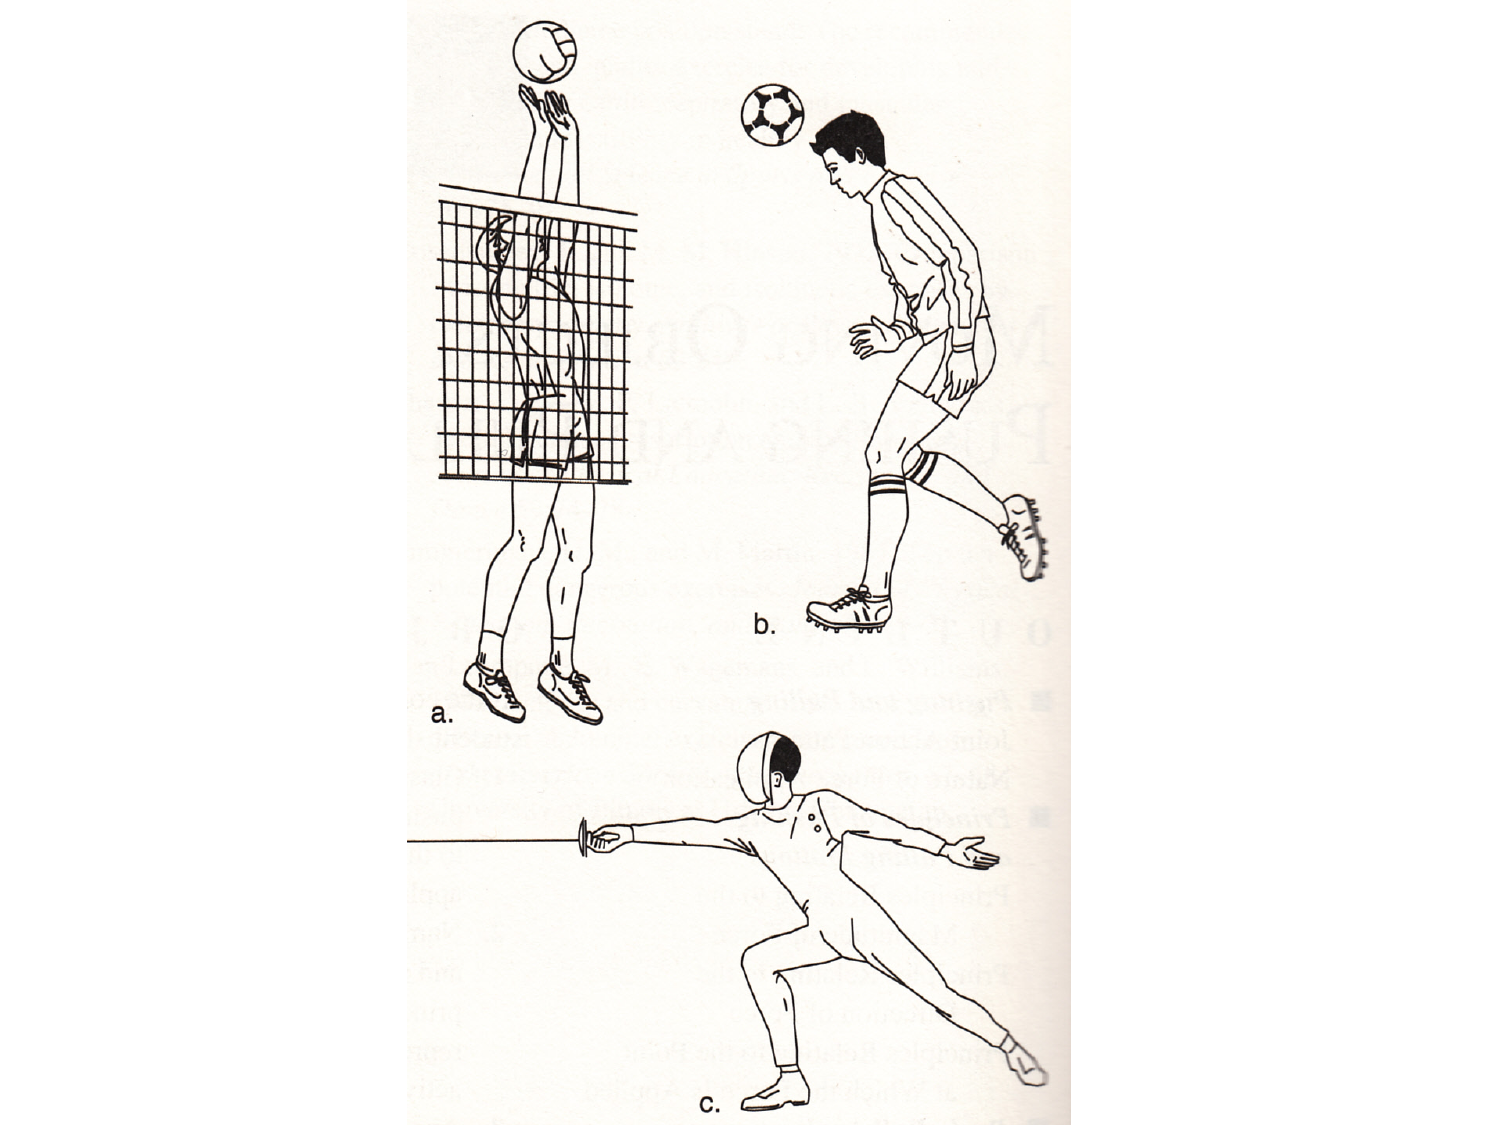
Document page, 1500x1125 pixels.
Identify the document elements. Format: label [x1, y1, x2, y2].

list [407, 0, 1071, 1125]
